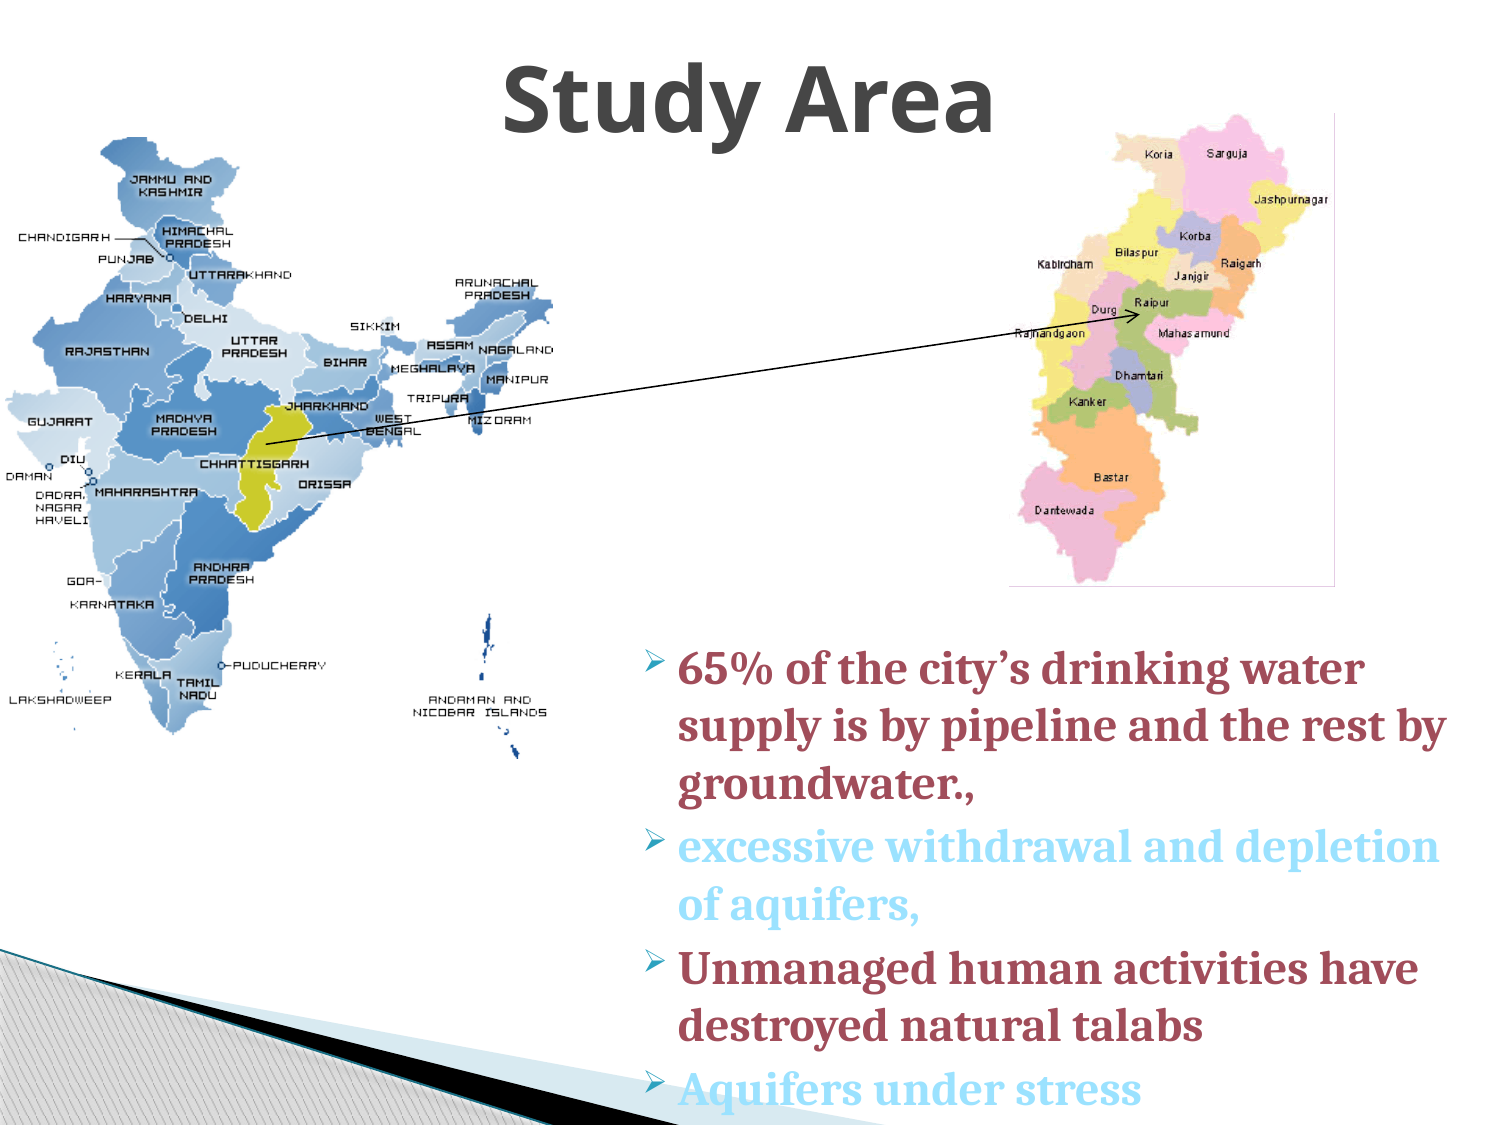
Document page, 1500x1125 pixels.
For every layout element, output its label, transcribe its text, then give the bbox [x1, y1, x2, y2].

picture [1009, 113, 1335, 587]
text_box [265, 314, 1140, 445]
title Study Area [75, 19, 1425, 173]
list 65% of the city’s drinking water supply is by pipeline and the rest by groundwater., excessive withdrawal and depletion of aquifers, Unmanaged human activities have destroyed natural talabs Aquifers under stress [612, 628, 1500, 1125]
picture [5, 136, 553, 760]
